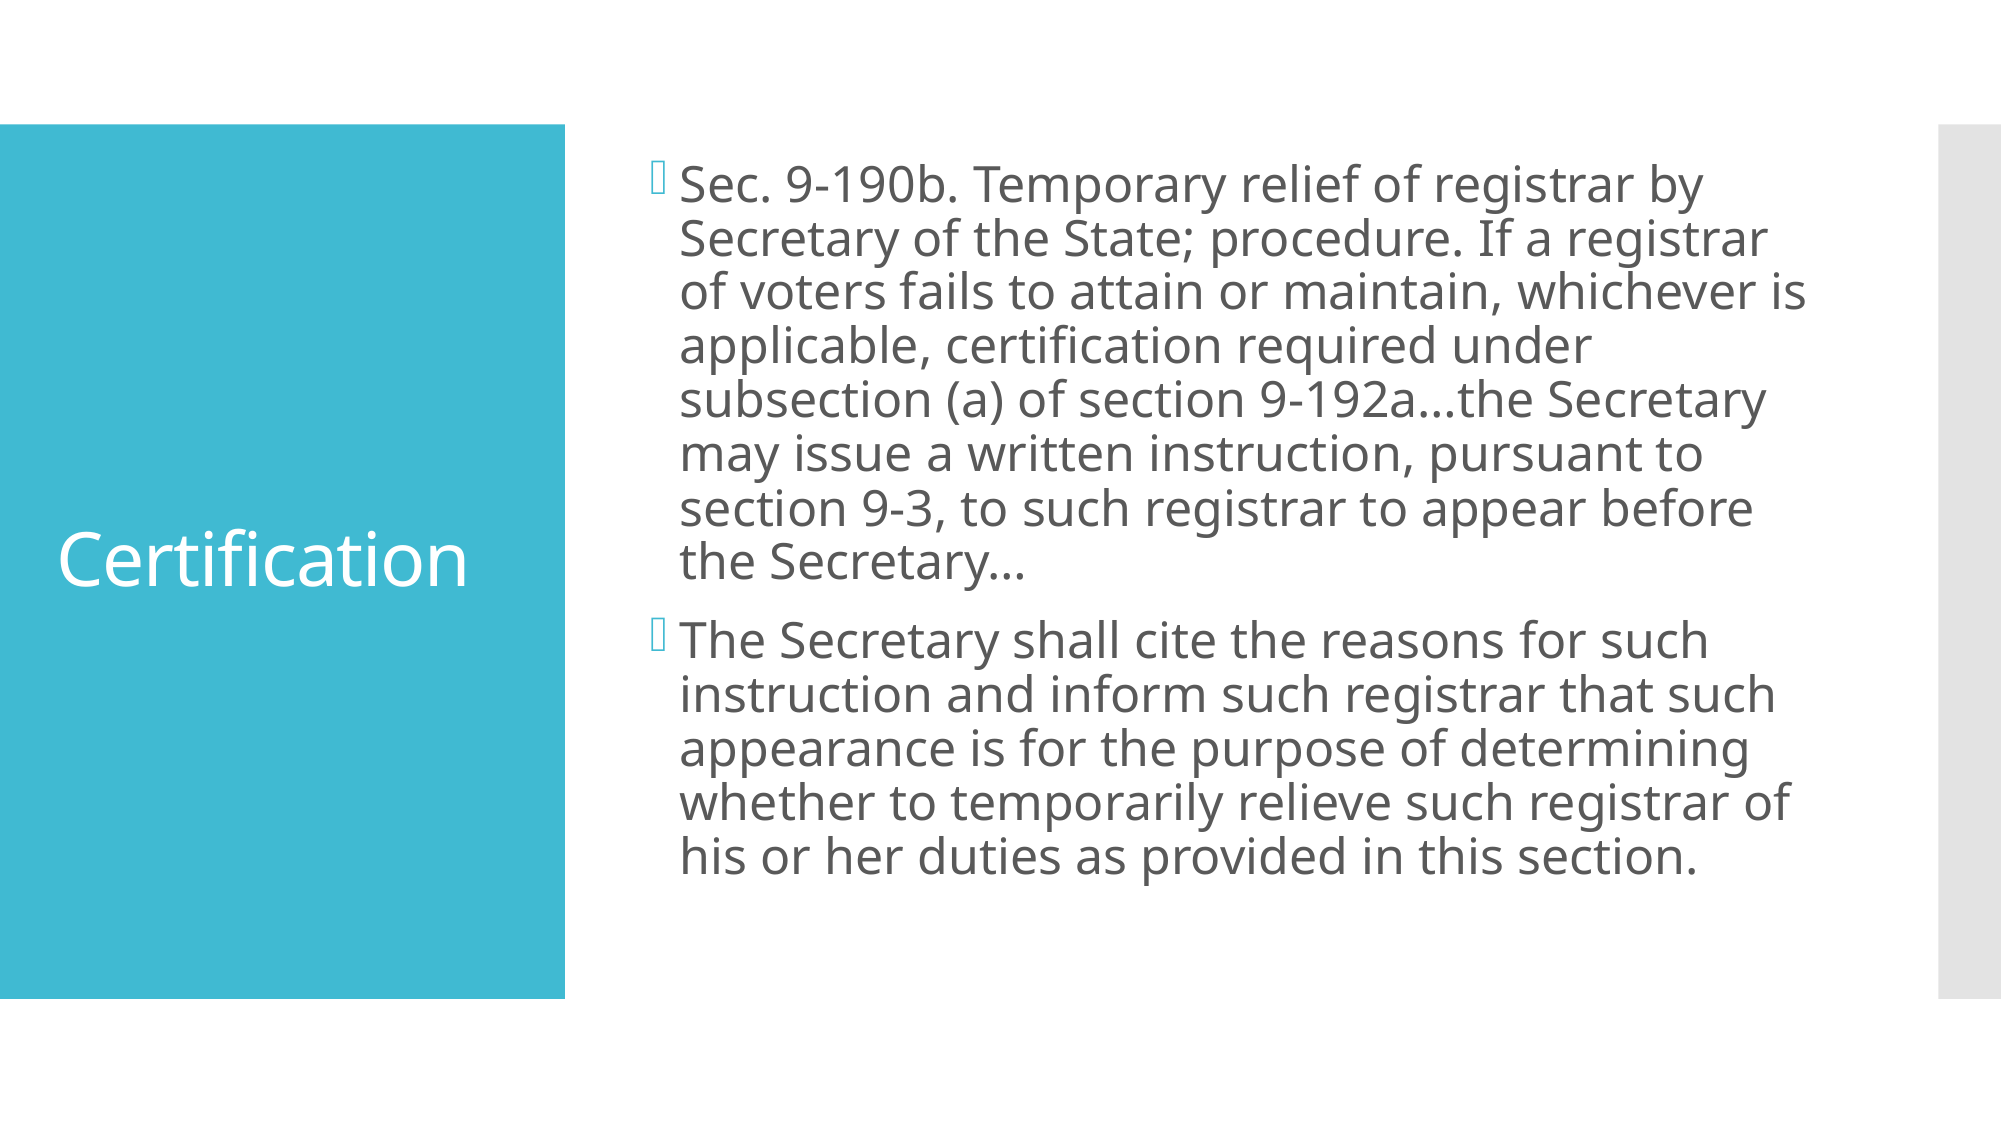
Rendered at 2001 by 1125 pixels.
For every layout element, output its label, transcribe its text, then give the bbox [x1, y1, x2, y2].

title Certification [41, 184, 525, 940]
list Sec. 9-190b. Temporary relief of registrar by Secretary of the State; procedure. If a registrar of voters fails to attain or maintain, whichever is applicable, certification required under subsection (a) of section 9-192a…the Secretary may issue a written instruction, pursuant to section 9-3, to such registrar to appear before the Secretary… The Secretary shall cite the reasons for such instruction and inform such registrar that such appearance is for the purpose of determining whether to temporarily relieve such registrar of his or her duties as provided in this section. [634, 141, 1835, 982]
